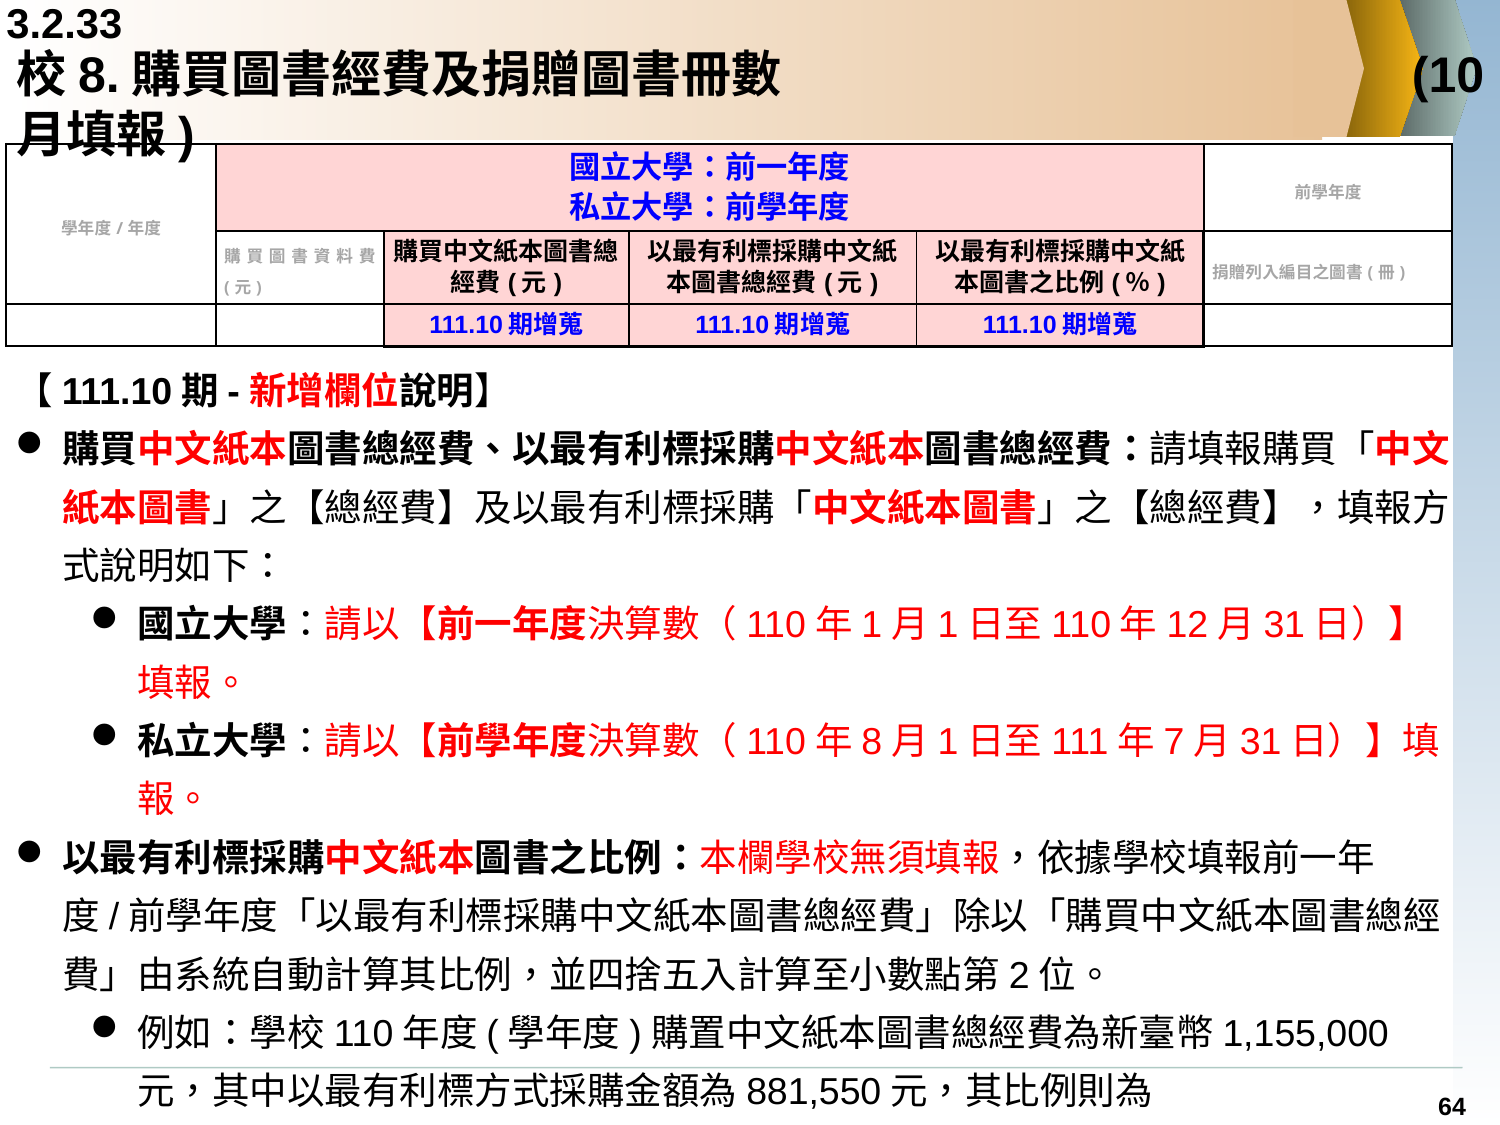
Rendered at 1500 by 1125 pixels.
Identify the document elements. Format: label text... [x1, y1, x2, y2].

table_header 國立大學：前一年度 私立大學：前學年度 [217, 145, 1203, 230]
table_cell 捐贈列入編目之圖書(冊) [1205, 232, 1451, 303]
text_box 3.2.33 [0, 0, 138, 55]
table_cell 111.10期增蒐 [385, 305, 628, 345]
table_header 前學年度 [1205, 145, 1451, 230]
table_cell 購買圖書資料費 (元) [217, 232, 383, 303]
table_cell 以最有利標採購中文紙本圖書之比例(％) [917, 232, 1202, 303]
text_box 【111.10期-新增欄位說明】 購買中文紙本圖書總經費、以最有利標採購中文紙本圖書總經費：請填報購買「中文紙本圖書」之【總經費】及以最有利標採購「中文紙本圖書」之【總經費】，填報方式說明如下： 國立大學：請以【前一年度決算數（110年1月1日至110年12月31日）】填報。 私立大學：請以【前學年度決算數（110年8月1日至111年7月31日）】填報。 以最有利標採購中文紙本圖書之比例：本欄學校無須填報，依據學校填報前一年度/前學年度「以最有利標採購中文紙本圖書總經費」除以「購買中文紙本圖書總經費」由系統自動計算其比例，並四捨五入計算至小數點第2位。 例如：學校110年度(學年度)購置中文紙本圖書總經費為新臺幣1,155,000元，其中以最有利標方式採購金額為881,550元，其比例則為(881,550/1,155,000)*100%＝76.32%。 [0, 346, 1465, 1125]
table_cell 111.10期增蒐 [630, 305, 916, 345]
table_cell [7, 305, 215, 345]
table_cell 購買中文紙本圖書總經費(元) [385, 232, 628, 303]
table_cell 以最有利標採購中文紙本圖書總經費(元) [630, 232, 916, 303]
table_cell [1205, 305, 1451, 345]
title 校8.購買圖書經費及捐贈圖書冊數 (10月填報) [1, 35, 1500, 135]
table_cell 111.10期增蒐 [917, 305, 1202, 345]
table_cell [217, 305, 383, 345]
table_header 學年度/年度 [7, 145, 215, 303]
